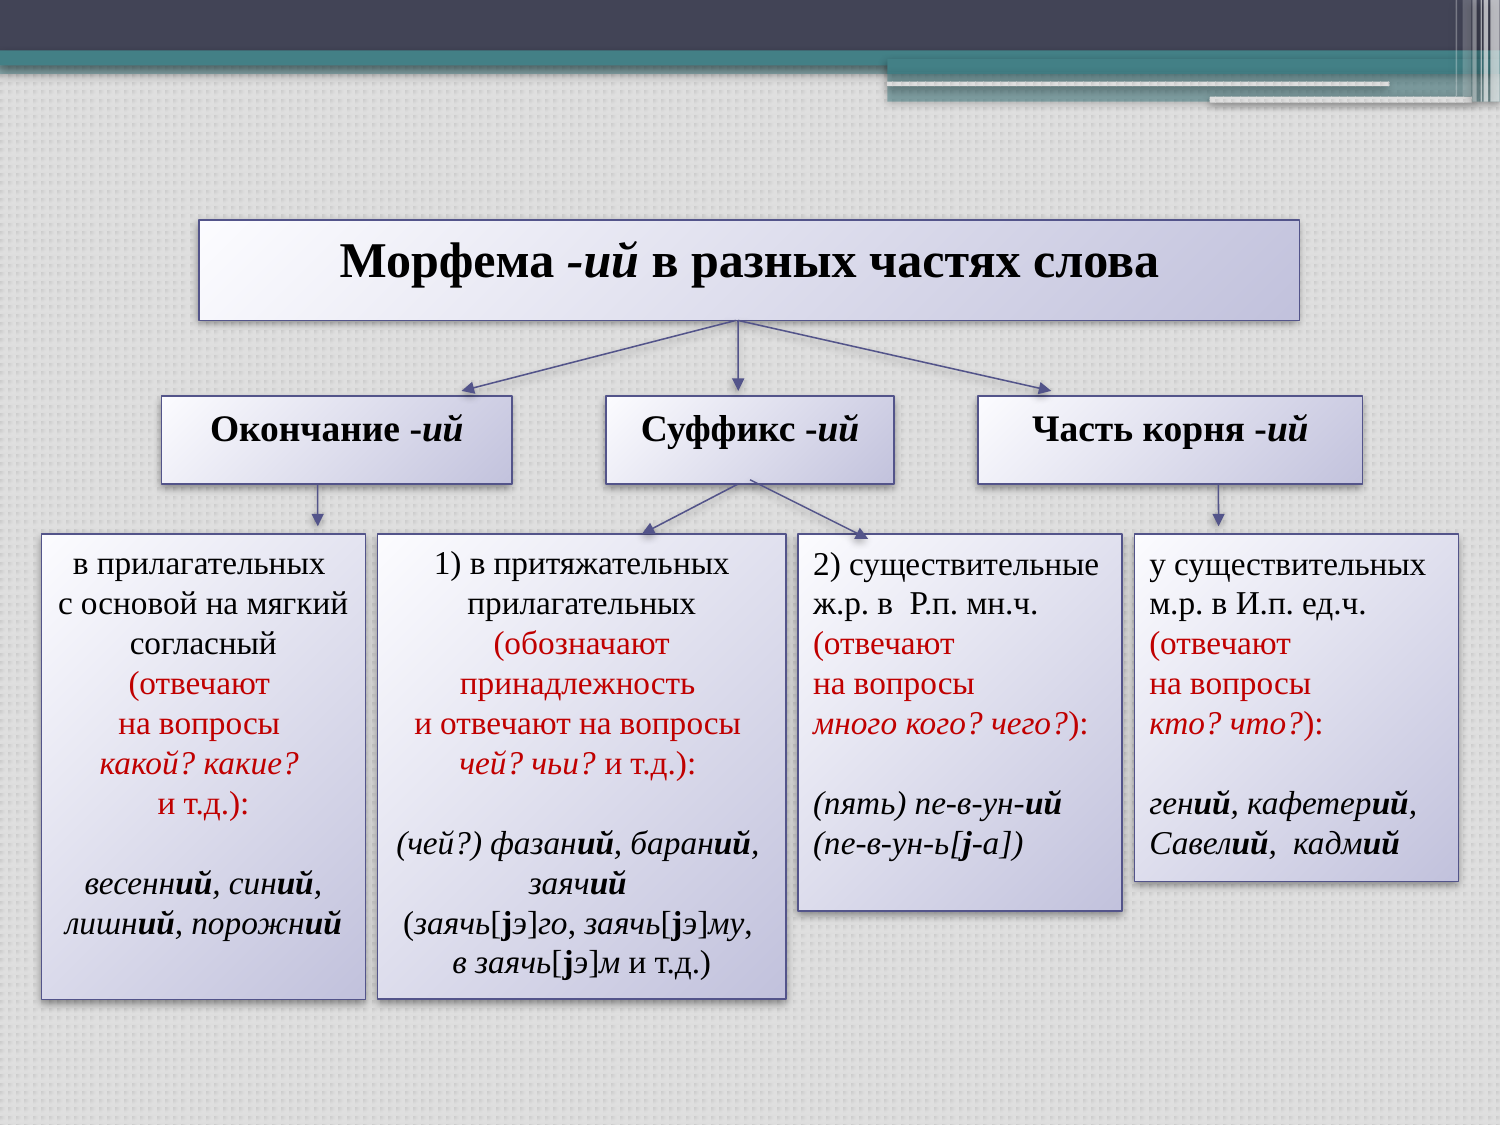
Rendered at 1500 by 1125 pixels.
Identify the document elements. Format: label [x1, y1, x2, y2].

text_box [40, 219, 1459, 1000]
text_box [0, 0, 1500, 75]
